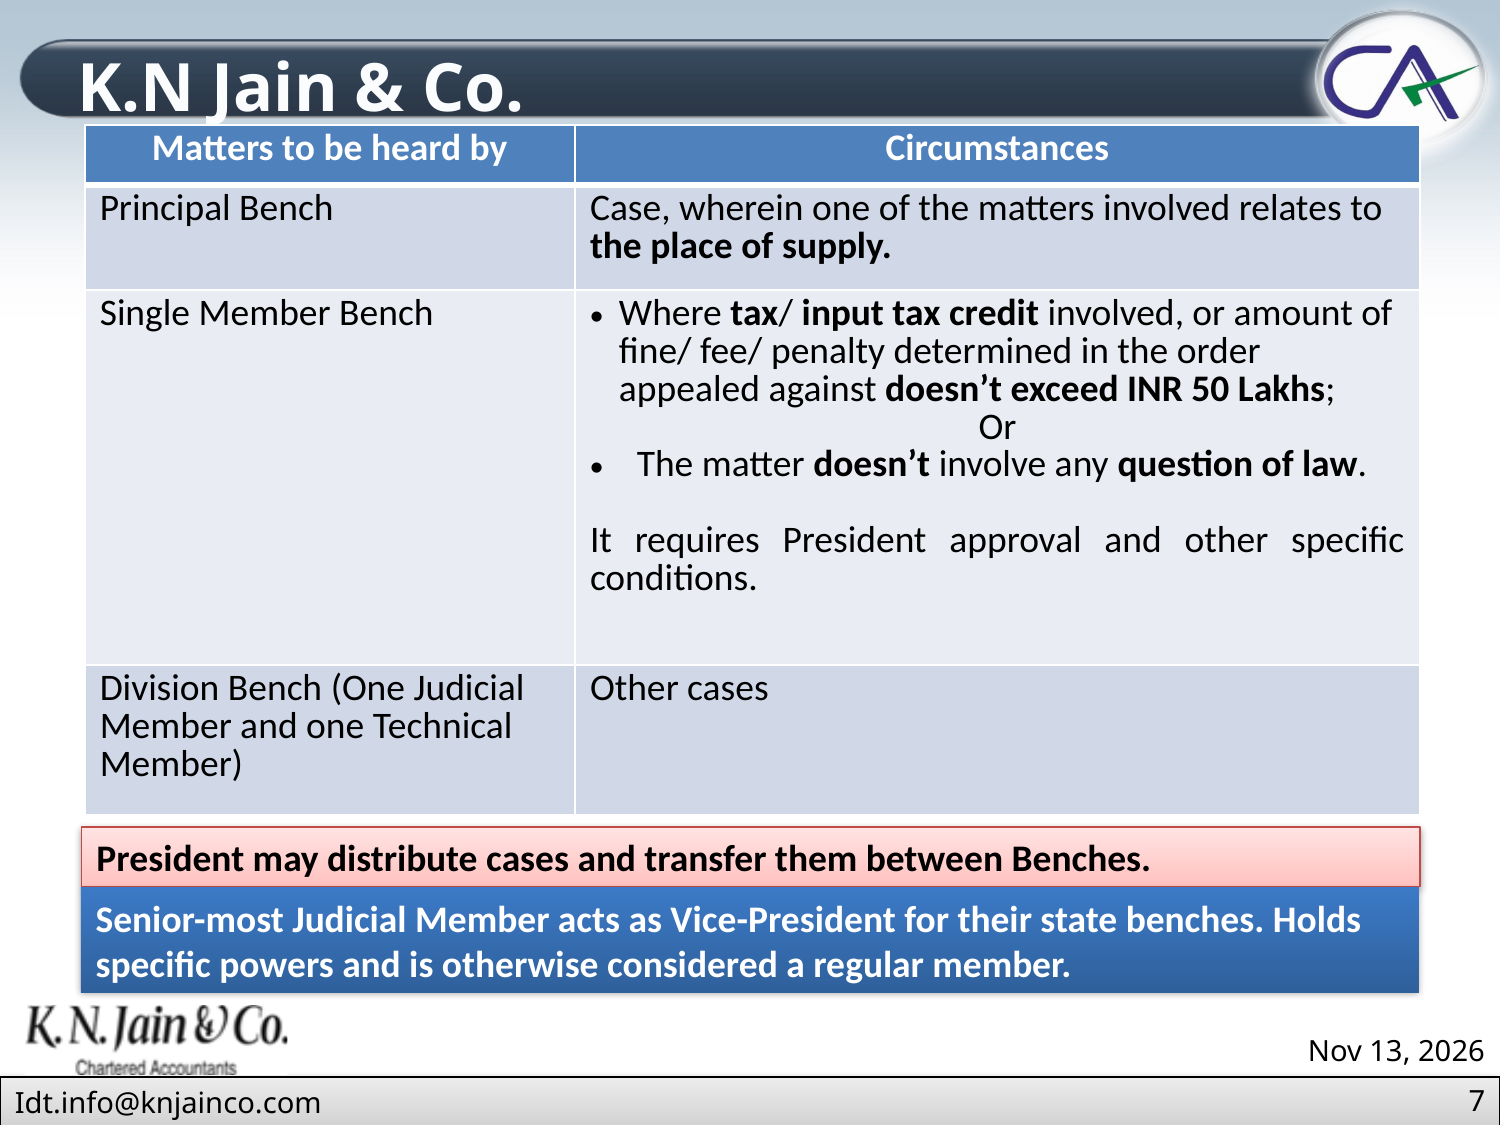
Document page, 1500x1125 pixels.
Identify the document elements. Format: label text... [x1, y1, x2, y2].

table_header Circumstances [576, 126, 1419, 182]
table_header Matters to be heard by [86, 126, 574, 182]
picture [0, 0, 1500, 675]
table_cell Case, wherein one of the matters involved relates to the place of supply. [576, 188, 1419, 289]
table_cell Single Member Bench [86, 291, 574, 664]
text_box President may distribute cases and transfer them between Benches. [81, 826, 1421, 887]
table_cell Where tax/ input tax credit involved, or amount of fine/ fee/ penalty determined in the order appealed against doesn’t exceed INR 50 Lakhs; Or The matter doesn’t involve any question of law. It requires President approval and other specific conditions. [576, 291, 1419, 664]
table_cell Other cases [576, 666, 1419, 814]
table_cell Division Bench (One Judicial Member and one Technical Member) [86, 666, 574, 814]
table_cell Principal Bench [86, 188, 574, 289]
text_box Senior-most Judicial Member acts as Vice-President for their state benches. Holds specific powers and is otherwise considered a regular member. [80, 887, 1419, 993]
